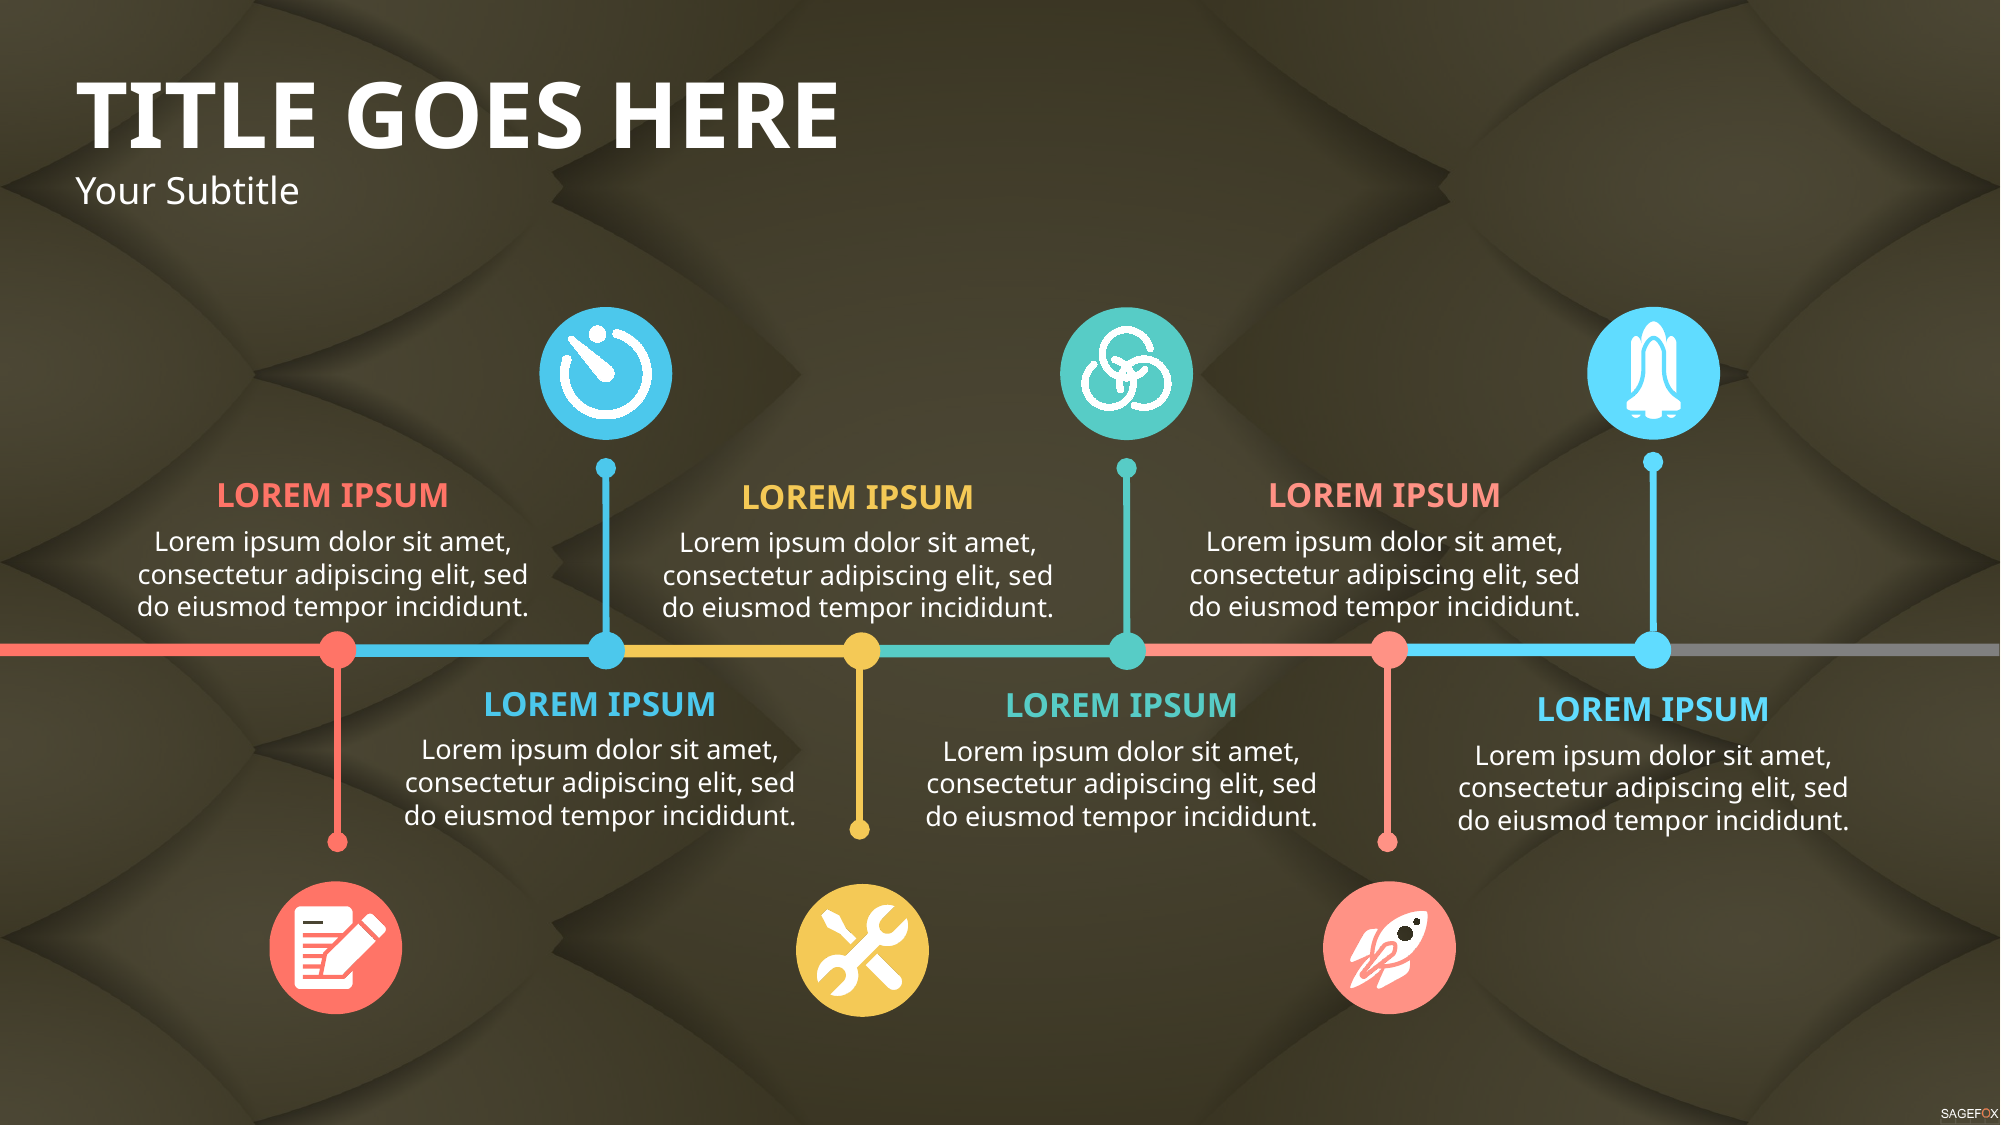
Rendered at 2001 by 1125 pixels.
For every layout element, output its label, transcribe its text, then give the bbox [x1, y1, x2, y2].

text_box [796, 883, 929, 1017]
text_box LOREM IPSUM Lorem ipsum dolor sit amet, consectetur adipiscing elit, sed do eiusmod tempor incididunt. [1432, 682, 1874, 841]
text_box LOREM IPSUM Lorem ipsum dolor sit amet, consectetur adipiscing elit, sed do eiusmod tempor incididunt. [1164, 469, 1606, 627]
text_box LOREM IPSUM Lorem ipsum dolor sit amet, consectetur adipiscing elit, sed do eiusmod tempor incididunt. [379, 677, 821, 836]
text_box TITLE GOES HERE Your Subtitle [60, 49, 1036, 220]
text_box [539, 306, 673, 440]
text_box [625, 631, 882, 671]
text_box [1060, 307, 1194, 441]
text_box [356, 630, 626, 671]
text_box [1146, 630, 1409, 670]
picture [0, 0, 2001, 1125]
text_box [1323, 881, 1456, 1015]
text_box LOREM IPSUM Lorem ipsum dolor sit amet, consectetur adipiscing elit, sed do eiusmod tempor incididunt. [901, 679, 1342, 837]
text_box LOREM IPSUM Lorem ipsum dolor sit amet, consectetur adipiscing elit, sed do eiusmod tempor incididunt. [637, 470, 1079, 629]
text_box [1672, 643, 2000, 657]
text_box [269, 881, 403, 1015]
text_box LOREM IPSUM Lorem ipsum dolor sit amet, consectetur adipiscing elit, sed do eiusmod tempor incididunt. [112, 469, 554, 627]
text_box [881, 631, 1147, 671]
text_box [0, 630, 358, 670]
text_box [1408, 630, 1673, 670]
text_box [1587, 306, 1721, 440]
